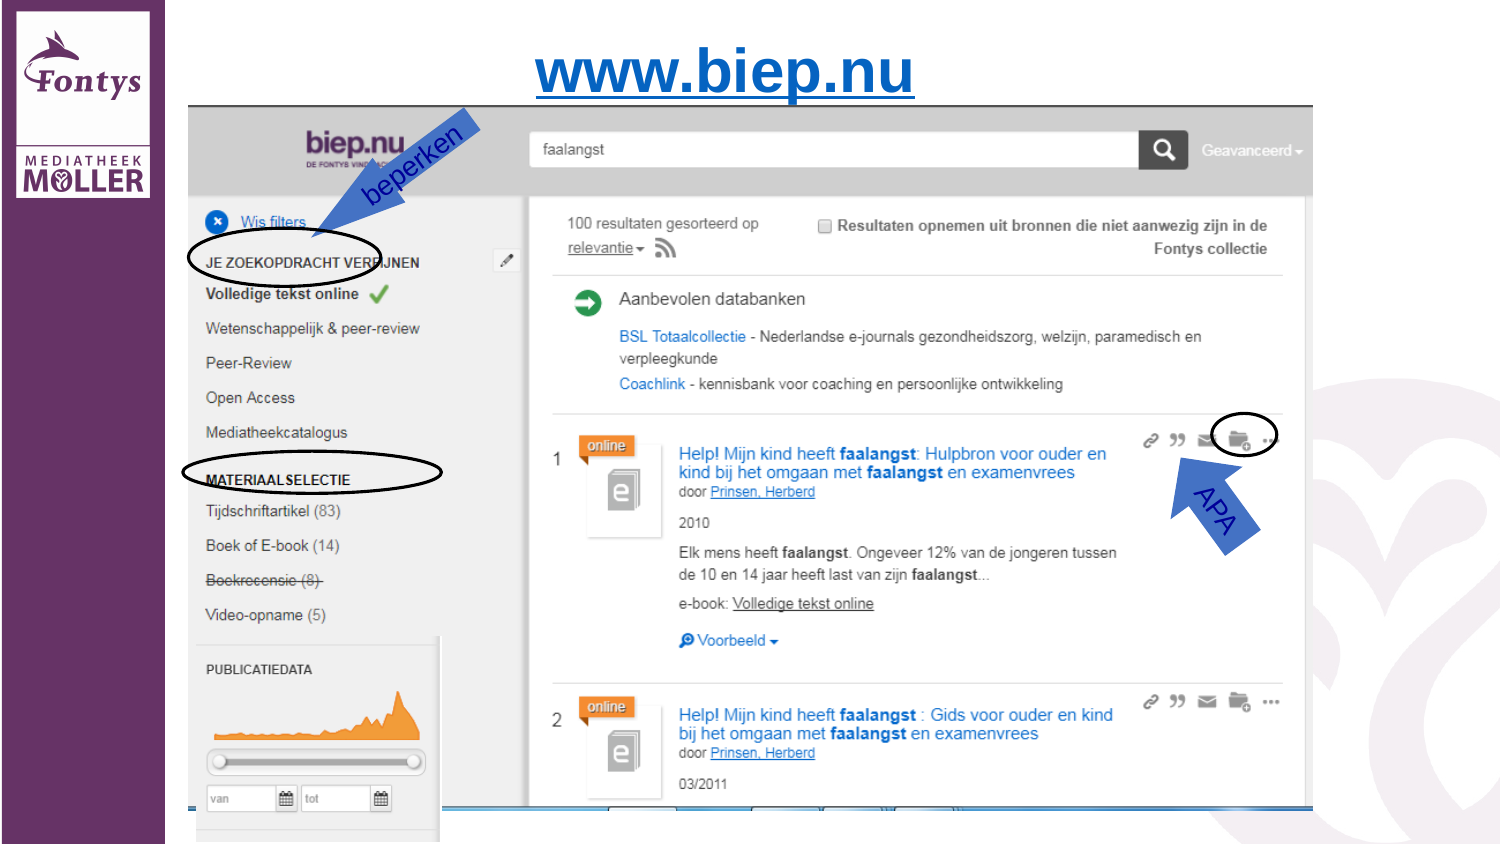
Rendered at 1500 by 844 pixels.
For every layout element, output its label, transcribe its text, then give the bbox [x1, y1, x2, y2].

picture [15, 10, 151, 199]
text_box www.biep.nu [520, 23, 931, 105]
text_box [182, 466, 188, 479]
picture [188, 105, 1500, 844]
